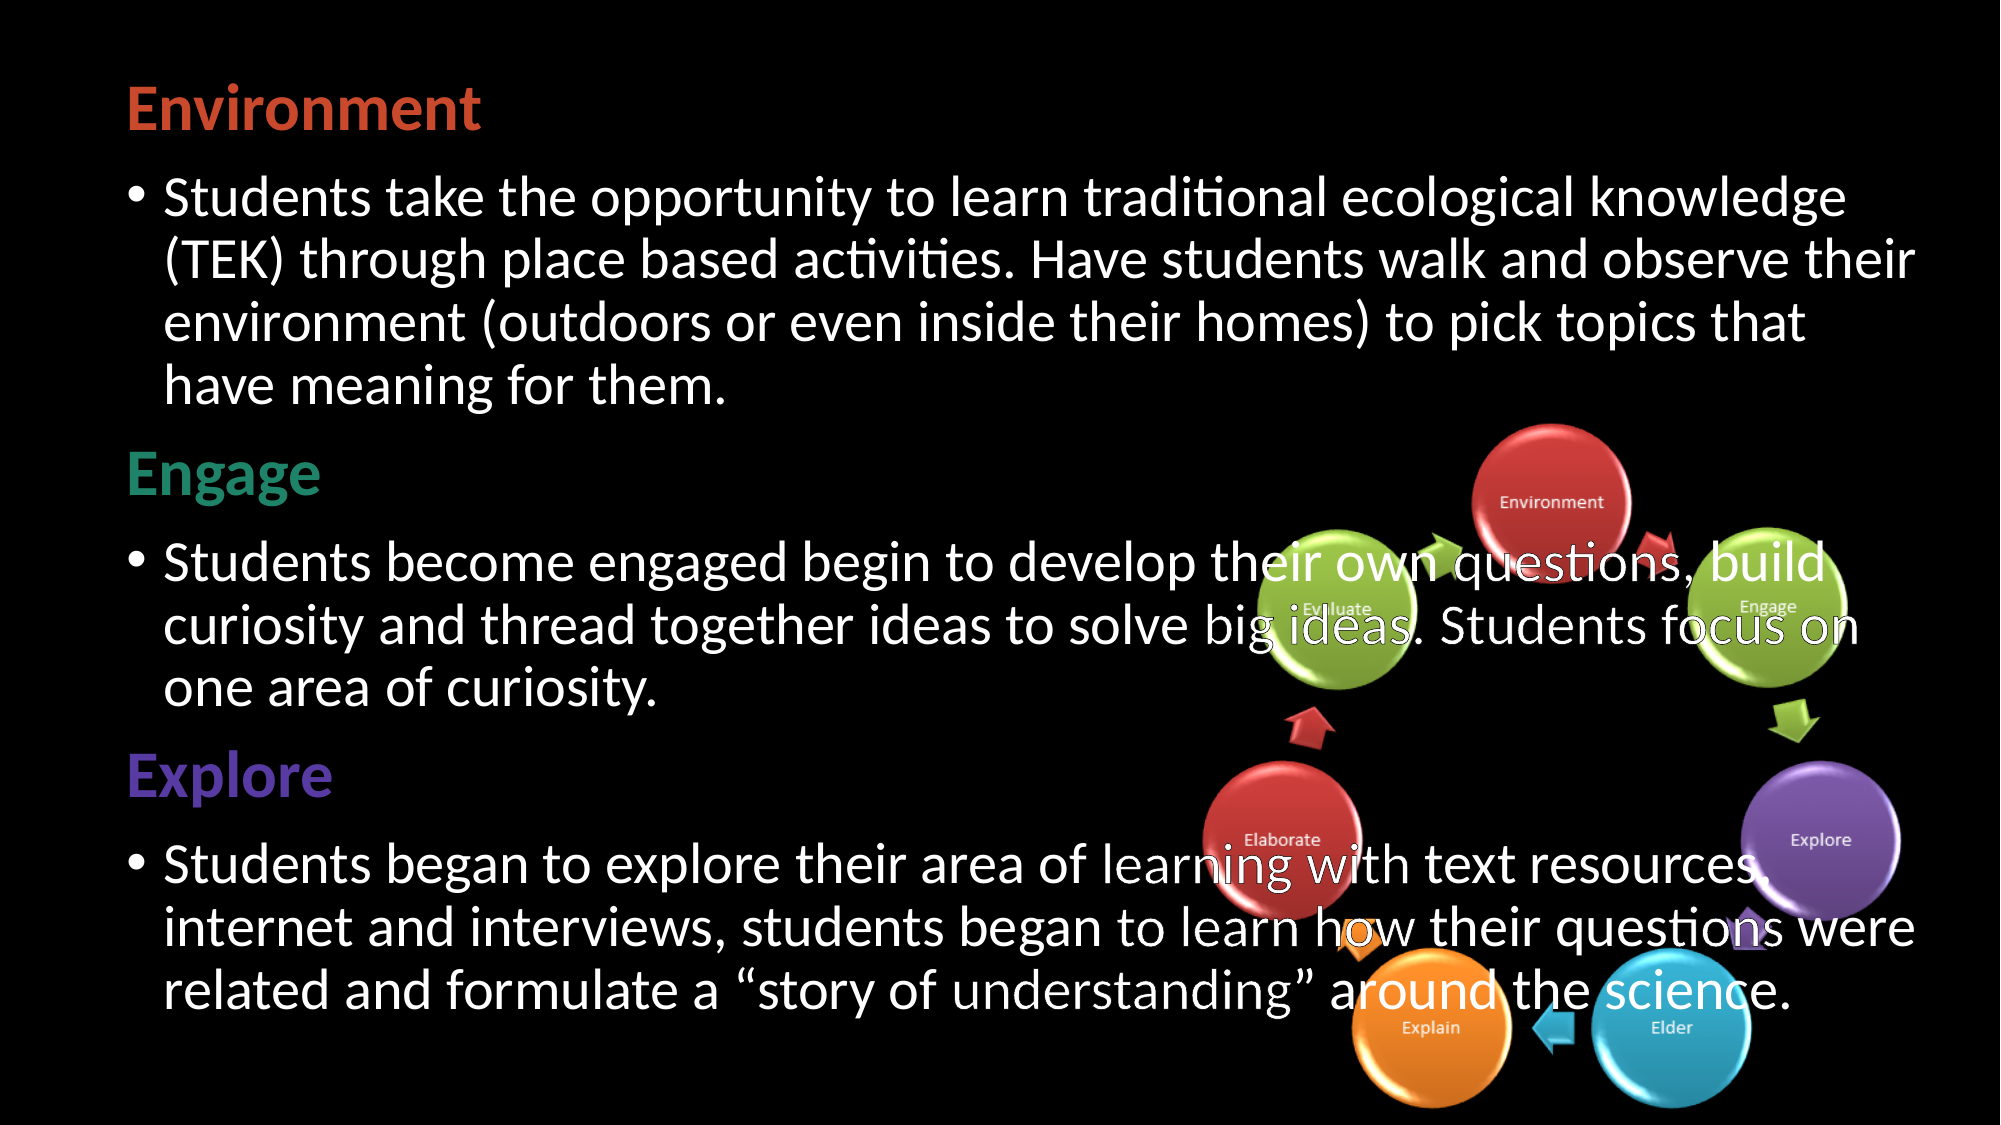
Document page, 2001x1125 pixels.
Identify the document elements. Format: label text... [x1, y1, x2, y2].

list Environment Students take the opportunity to learn traditional ecological knowledge (TEK) through place based activities. Have students walk and observe their environment (outdoors or even inside their homes) to pick topics that have meaning for them. Engage Students become engaged begin to develop their own questions, build curiosity and thread together ideas to solve big ideas. Students focus on one area of curiosity. Explore Students began to explore their area of learning with text resources, internet and interviews, students began to learn how their questions were related and formulate a “story of understanding” around the science. [111, 65, 1934, 1072]
picture [965, 417, 2000, 1125]
